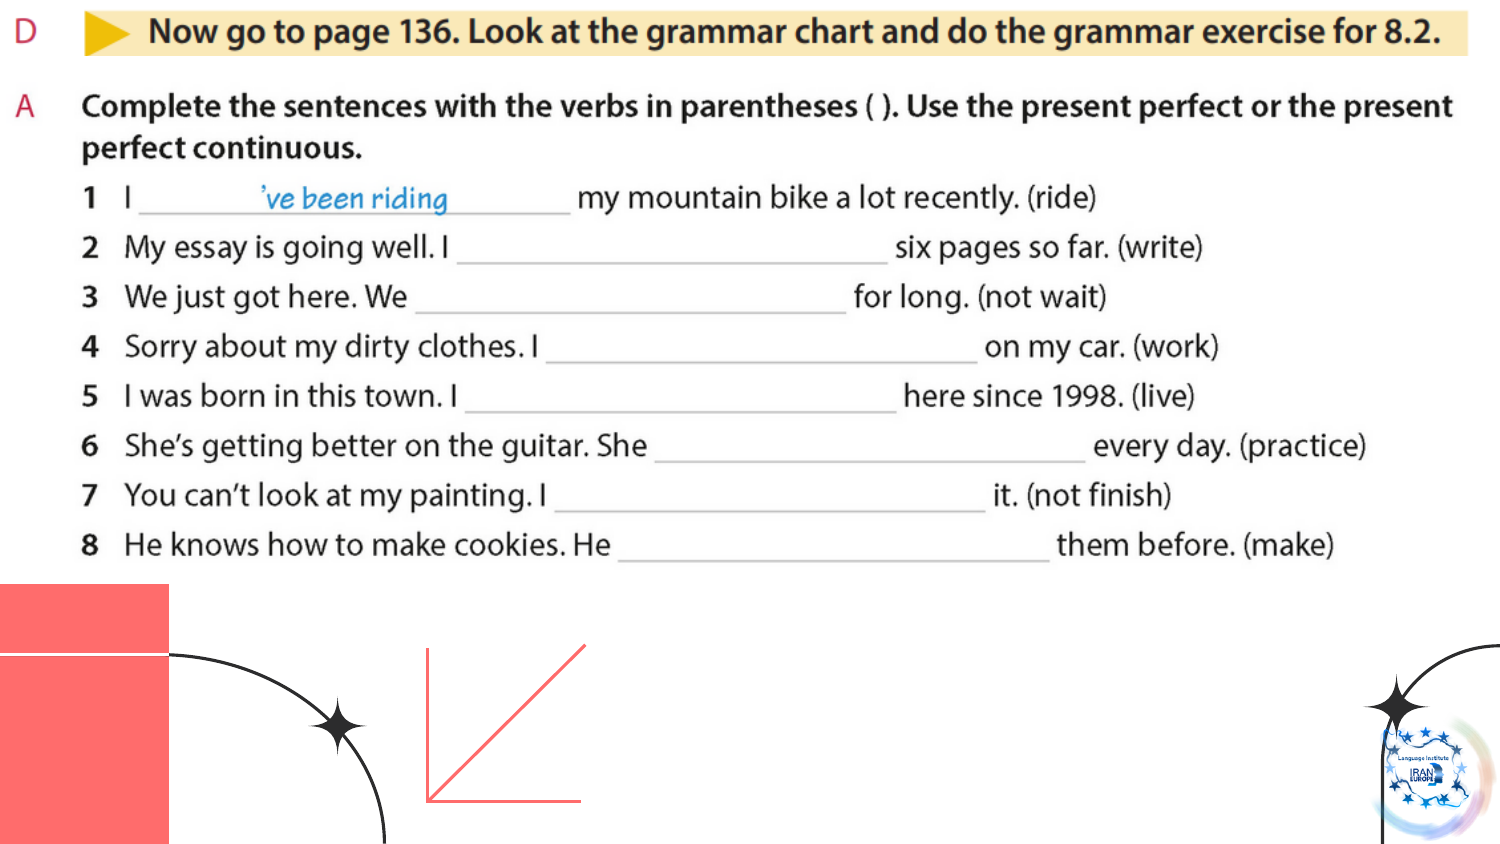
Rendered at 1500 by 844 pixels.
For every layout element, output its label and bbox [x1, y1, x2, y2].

picture [0, 0, 1500, 584]
text_box [427, 644, 586, 802]
picture [1364, 711, 1500, 844]
